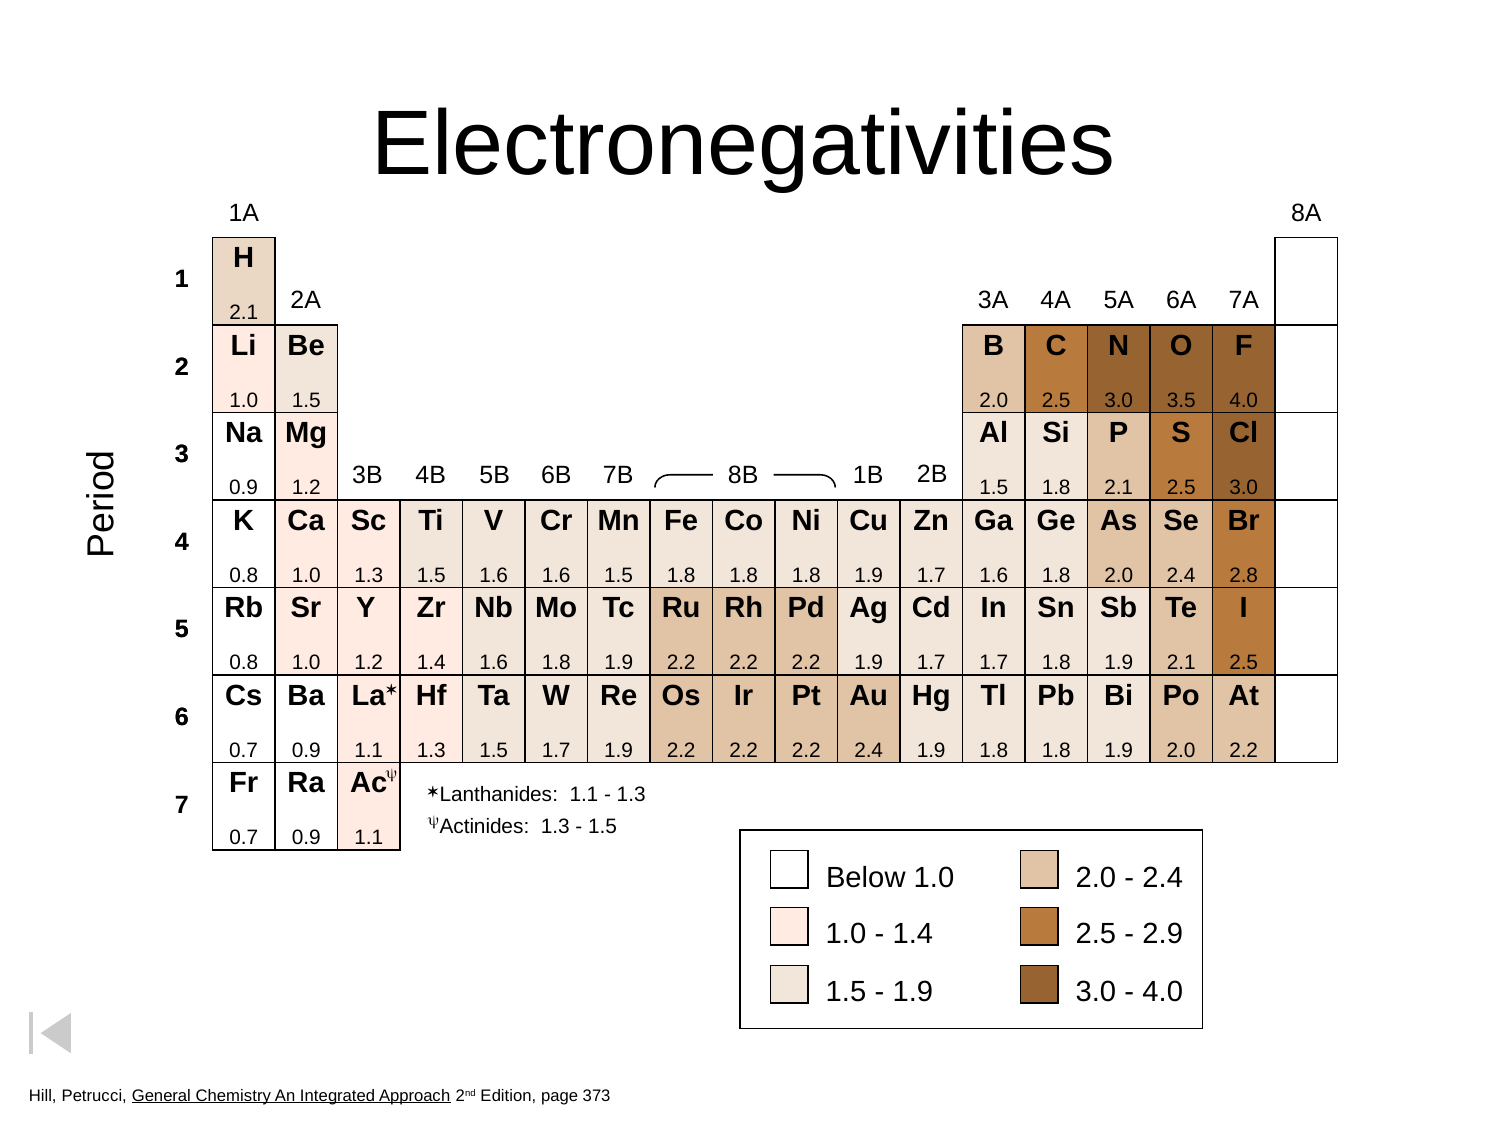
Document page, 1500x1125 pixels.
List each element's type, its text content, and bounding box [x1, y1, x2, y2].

text_box [1276, 237, 1338, 324]
text_box 8A [1276, 189, 1337, 234]
text_box [1280, 499, 1338, 587]
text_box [212, 237, 1276, 901]
title Electronegativities [349, 87, 1138, 188]
text_box 5 [160, 605, 204, 651]
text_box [1020, 964, 1276, 1016]
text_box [274, 910, 1015, 1016]
text_box [1280, 412, 1338, 499]
text_box [0, 1003, 100, 1063]
text_box 1A [213, 189, 275, 234]
text_box Period [68, 435, 129, 574]
text_box 3 [160, 430, 204, 476]
text_box [740, 1024, 1203, 1029]
text_box 6 [160, 692, 204, 738]
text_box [212, 324, 949, 958]
text_box [1280, 674, 1338, 763]
text_box Hill, Petrucci, General Chemistry An Integrated Approach 2nd Edition, page 373 [14, 1077, 626, 1112]
text_box [1280, 587, 1338, 674]
text_box 1 [160, 255, 204, 301]
text_box 2 [160, 342, 204, 388]
text_box [1279, 324, 1338, 412]
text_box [1020, 908, 1276, 958]
text_box 7 [160, 781, 204, 826]
text_box 4 [160, 517, 204, 563]
